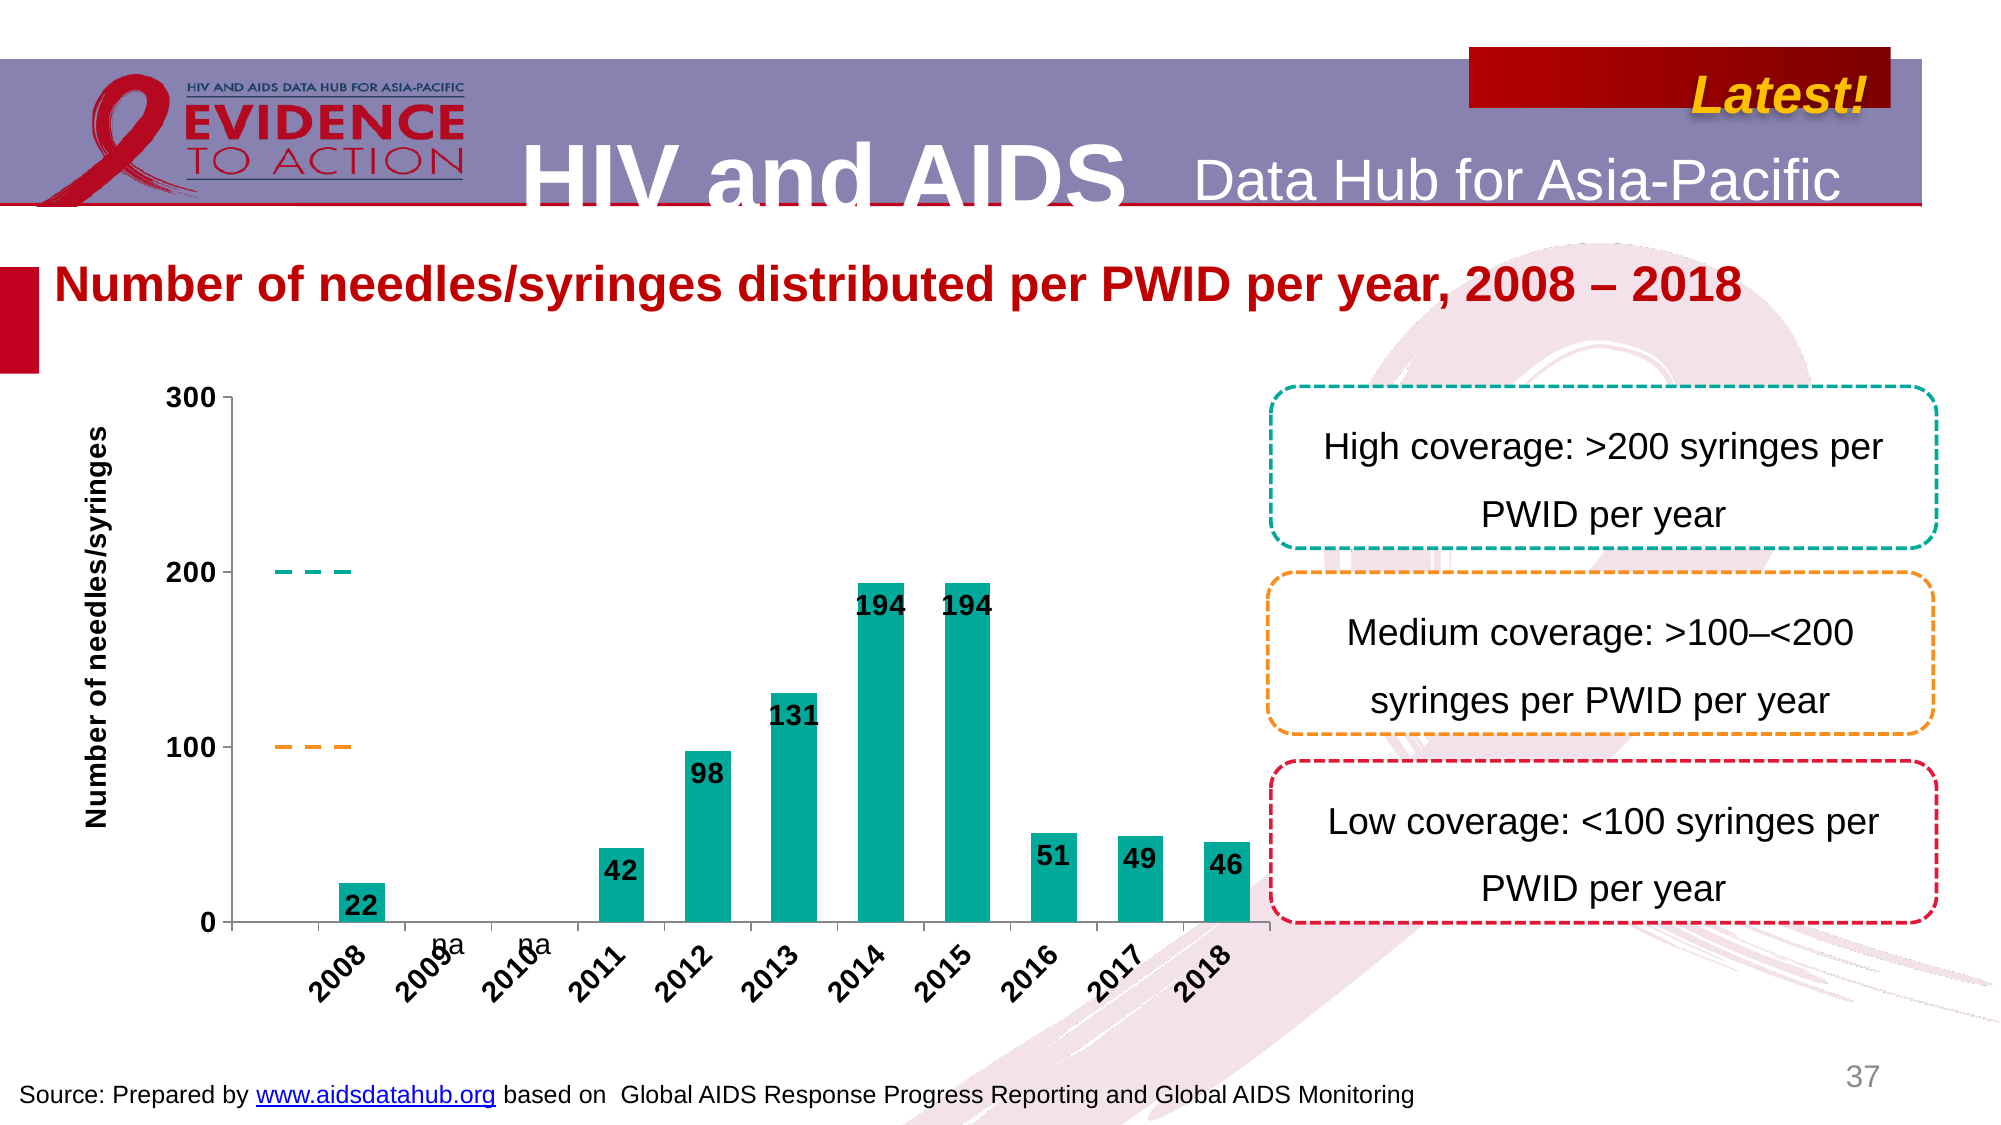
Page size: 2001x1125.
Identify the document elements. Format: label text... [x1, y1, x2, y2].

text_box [1277, 386, 1937, 924]
slide_number 37 [1781, 1042, 1900, 1069]
title Number of needles/syringes distributed per PWID per year, 2008 – 2018 [34, 242, 1873, 325]
picture [706, 181, 2000, 1069]
text_box Source: Prepared by www.aidsdatahub.org based on Global AIDS Response Progress Reporting and Global AIDS Monitoring [0, 1069, 2000, 1125]
chart [58, 363, 1272, 1045]
picture [11, 74, 469, 207]
